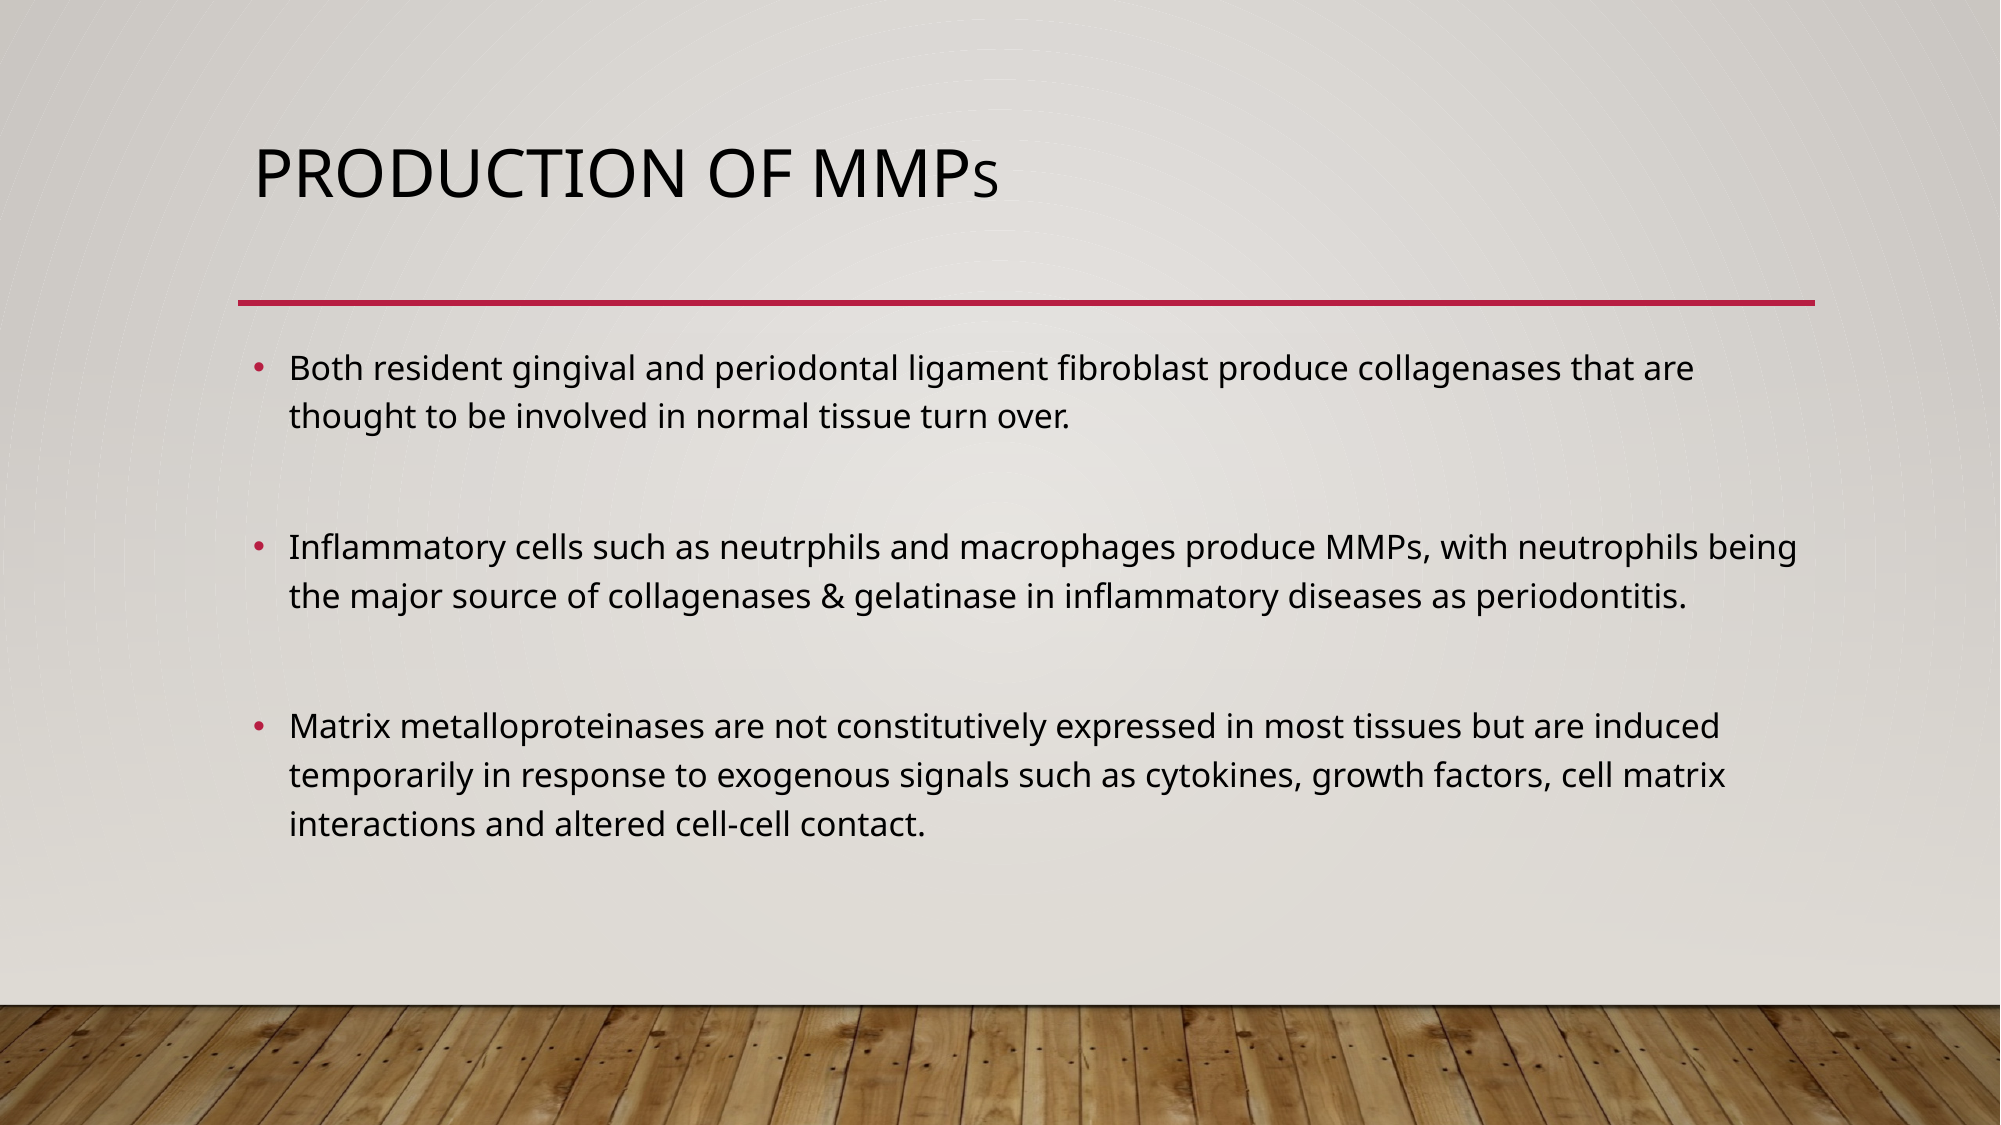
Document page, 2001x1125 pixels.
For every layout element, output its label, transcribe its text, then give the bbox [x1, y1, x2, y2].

list Both resident gingival and periodontal ligament fibroblast produce collagenases that are thought to be involved in normal tissue turn over. Inflammatory cells such as neutrphils and macrophages produce MMPs, with neutrophils being the major source of collagenases & gelatinase in inflammatory diseases as periodontitis. Matrix metalloproteinases are not constitutively expressed in most tissues but are induced temporarily in response to exogenous signals such as cytokines, growth factors, cell matrix interactions and altered cell-cell contact. [238, 330, 1814, 897]
title Production of mmps [238, 131, 1814, 305]
picture [0, 1005, 2000, 1125]
